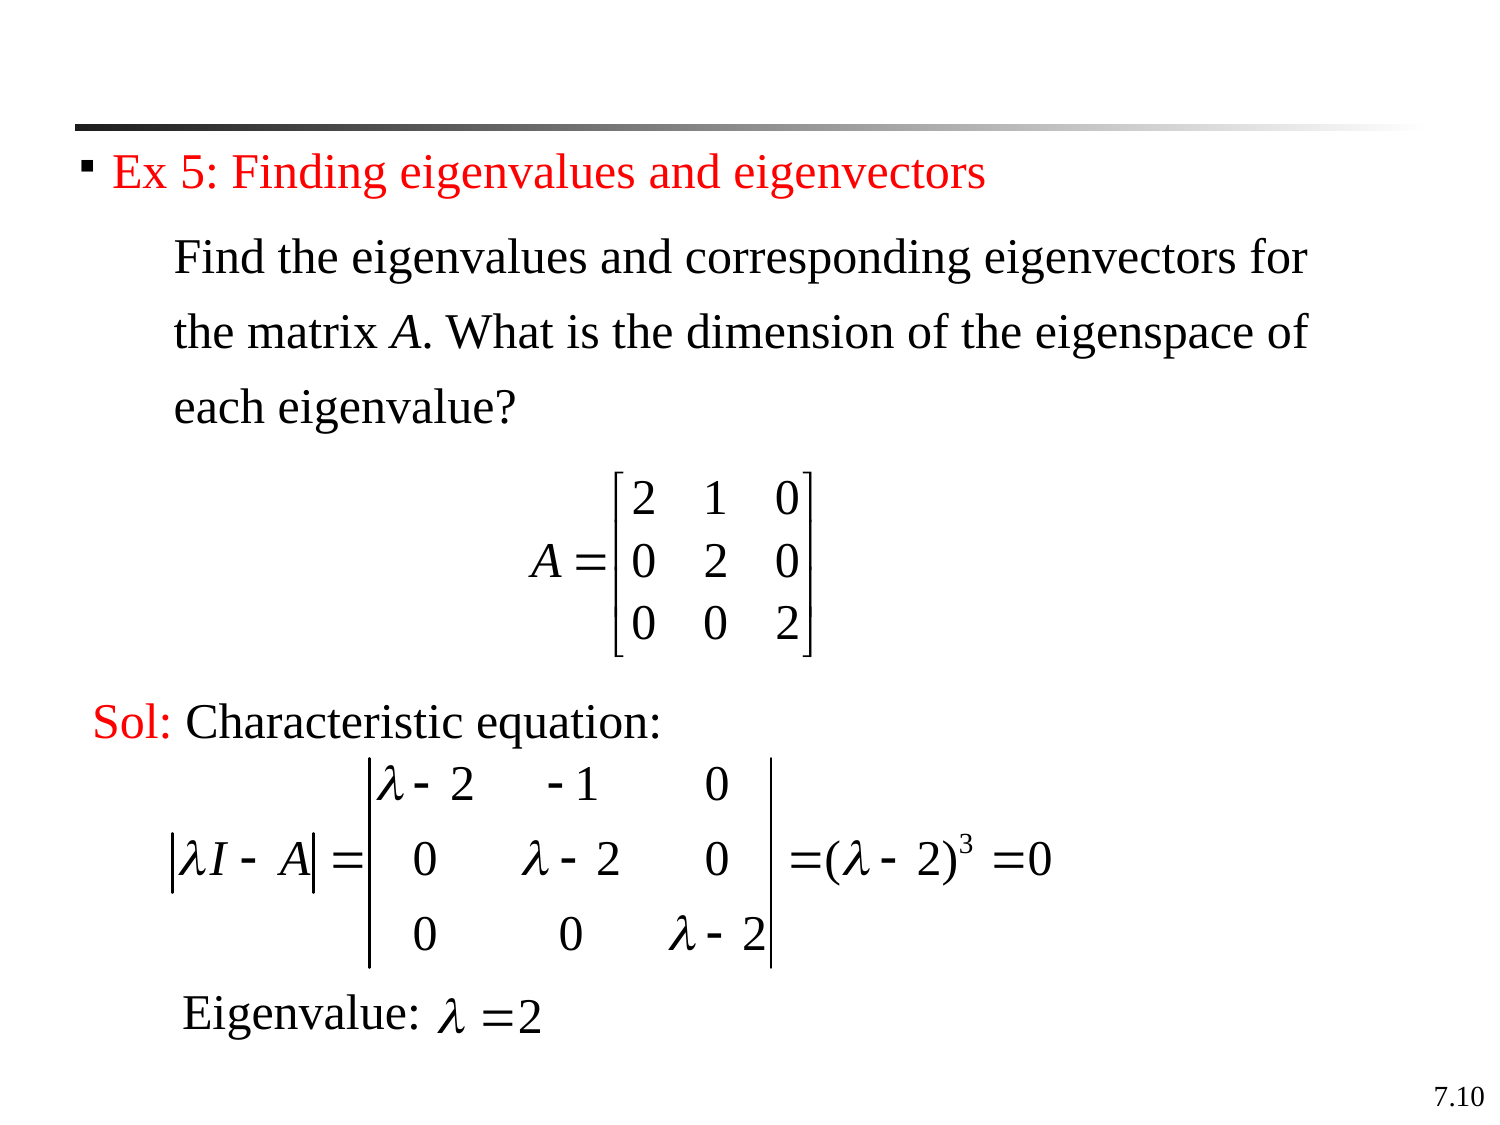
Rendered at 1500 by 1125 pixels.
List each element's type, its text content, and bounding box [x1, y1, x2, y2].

text_box Sol: Characteristic equation: [64, 680, 1328, 769]
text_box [429, 987, 551, 1047]
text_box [162, 746, 1059, 980]
text_box Eigenvalue: [167, 988, 455, 1067]
list Ex 5: Finding eigenvalues and eigenvectors Find the eigenvalues and corresponding eigenvectors for the matrix A. What is the dimension of the eigenspace of each eigenvalue? [64, 137, 1365, 445]
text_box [519, 460, 833, 669]
